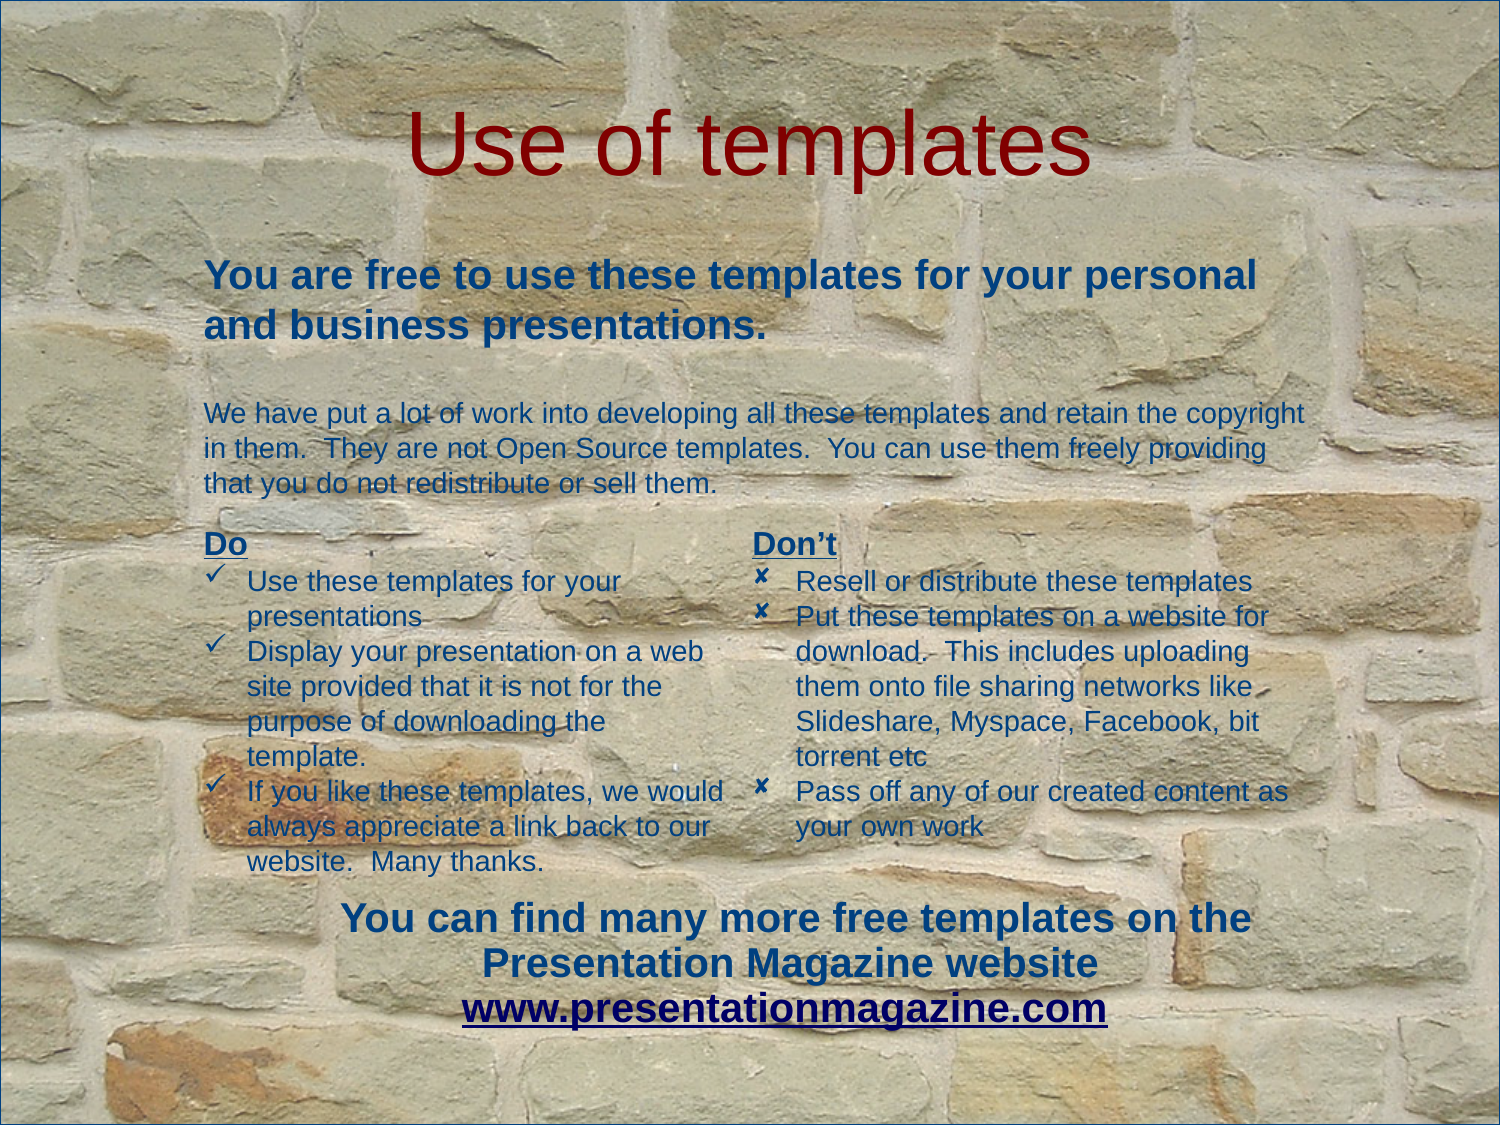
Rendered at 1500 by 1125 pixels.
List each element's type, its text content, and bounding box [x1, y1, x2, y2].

text_box We have put a lot of work into developing all these templates and retain the copyright in them. They are not Open Source templates. You can use them freely providing that you do not redistribute or sell them. [188, 387, 1325, 507]
text_box Don’t Resell or distribute these templates Put these templates on a website for download. This includes uploading them onto file sharing networks like Slideshare, Myspace, Facebook, bit torrent etc Pass off any of our created content as your own work [737, 515, 1335, 850]
text_box You can find many more free templates on the Presentation Magazine website www.presentationmagazine.com [171, 889, 1347, 1040]
title Use of templates [75, 45, 1425, 233]
text_box You are free to use these templates for your personal and business presentations. [188, 240, 1329, 355]
text_box Do Use these templates for your presentations Display your presentation on a web site provided that it is not for the purpose of downloading the template. If you like these templates, we would always appreciate a link back to our website. Many thanks. [188, 515, 749, 889]
text_box [88, 208, 1436, 1083]
